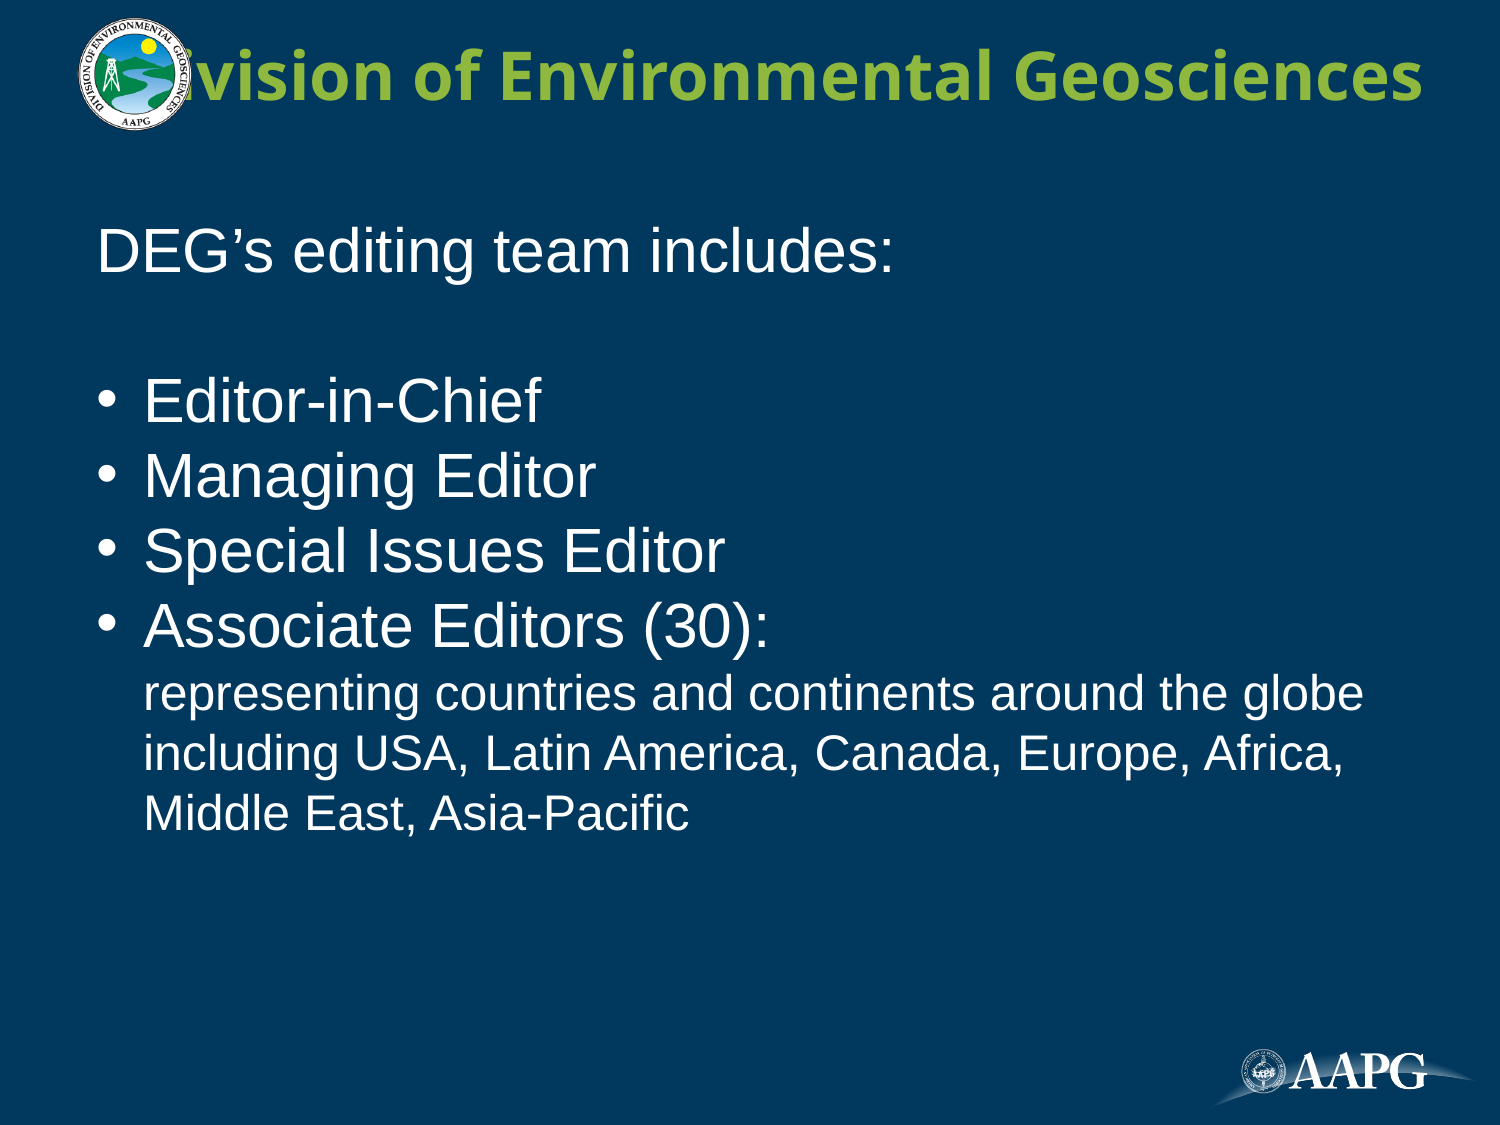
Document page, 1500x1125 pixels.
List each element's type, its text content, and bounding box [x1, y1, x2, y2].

title Division of Environmental Geosciences [195, 14, 1450, 133]
text_box DEG’s editing team includes: Editor-in-Chief Managing Editor Special Issues Editor Associate Editors (30): representing countries and continents around the globe including USA, Latin America, Canada, Europe, Africa, Middle East, Asia-Pacific [81, 127, 1430, 848]
picture [75, 14, 194, 133]
picture [1202, 1034, 1483, 1114]
